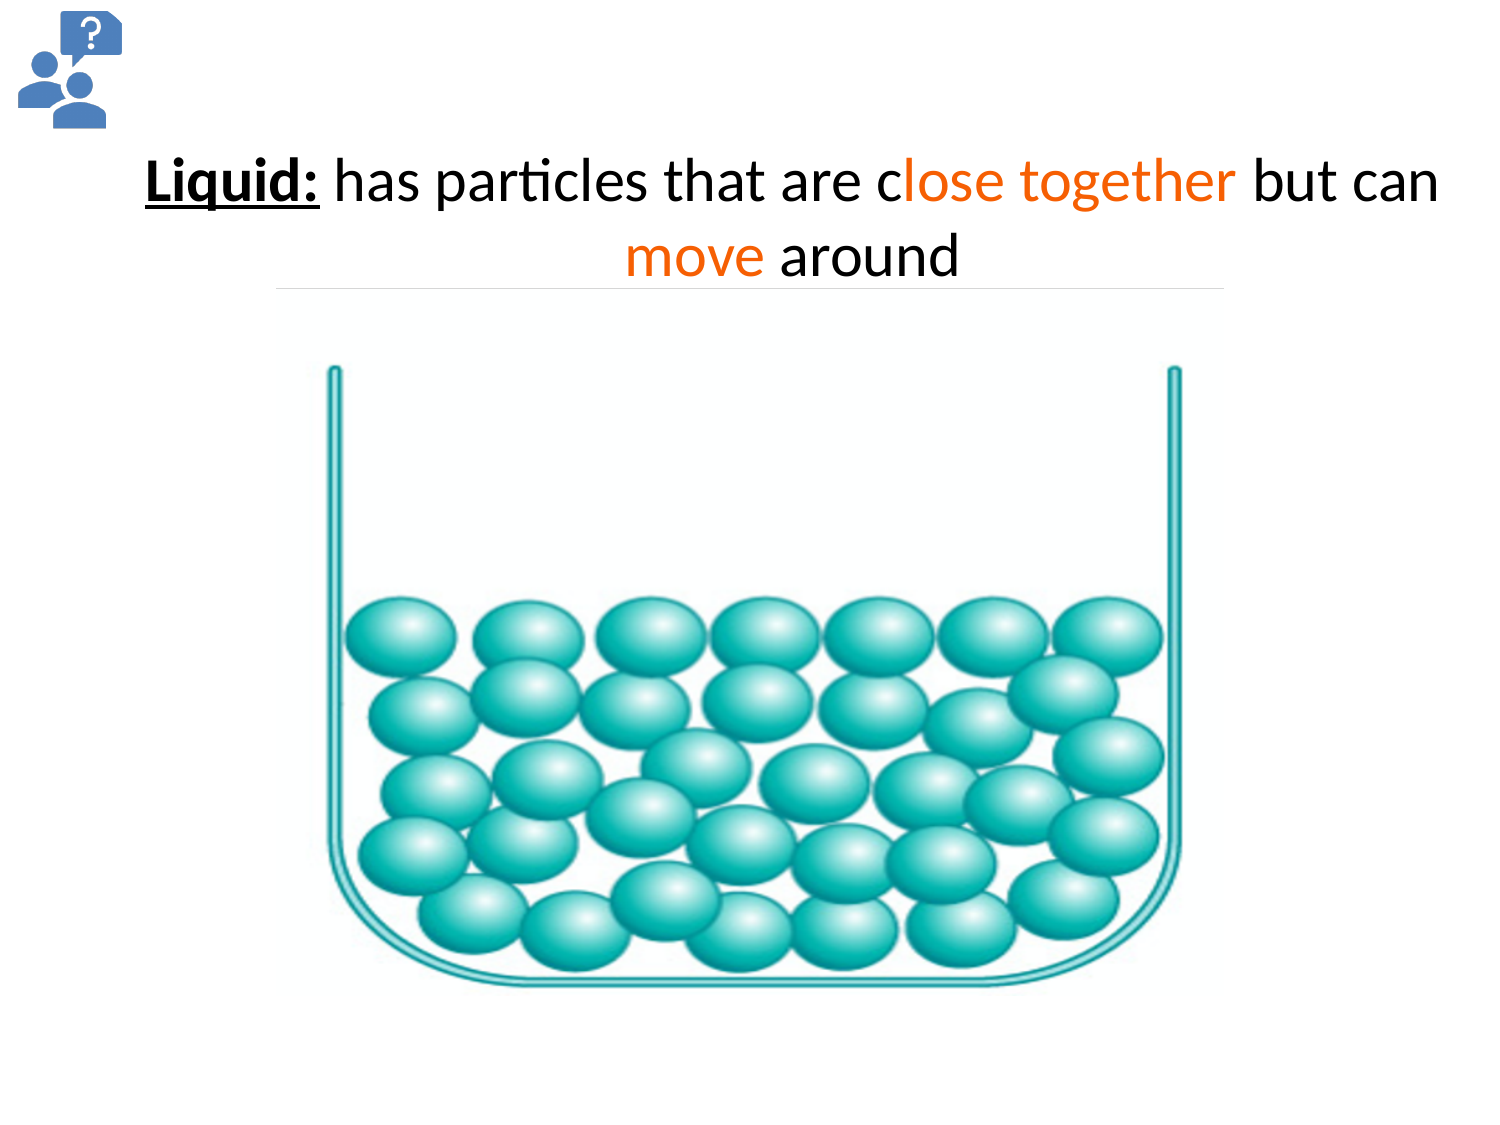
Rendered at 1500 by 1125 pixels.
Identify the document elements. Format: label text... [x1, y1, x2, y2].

title Liquid: has particles that are close together but can move around [126, 131, 1460, 298]
text_box [0, 0, 140, 140]
picture [276, 287, 1224, 997]
